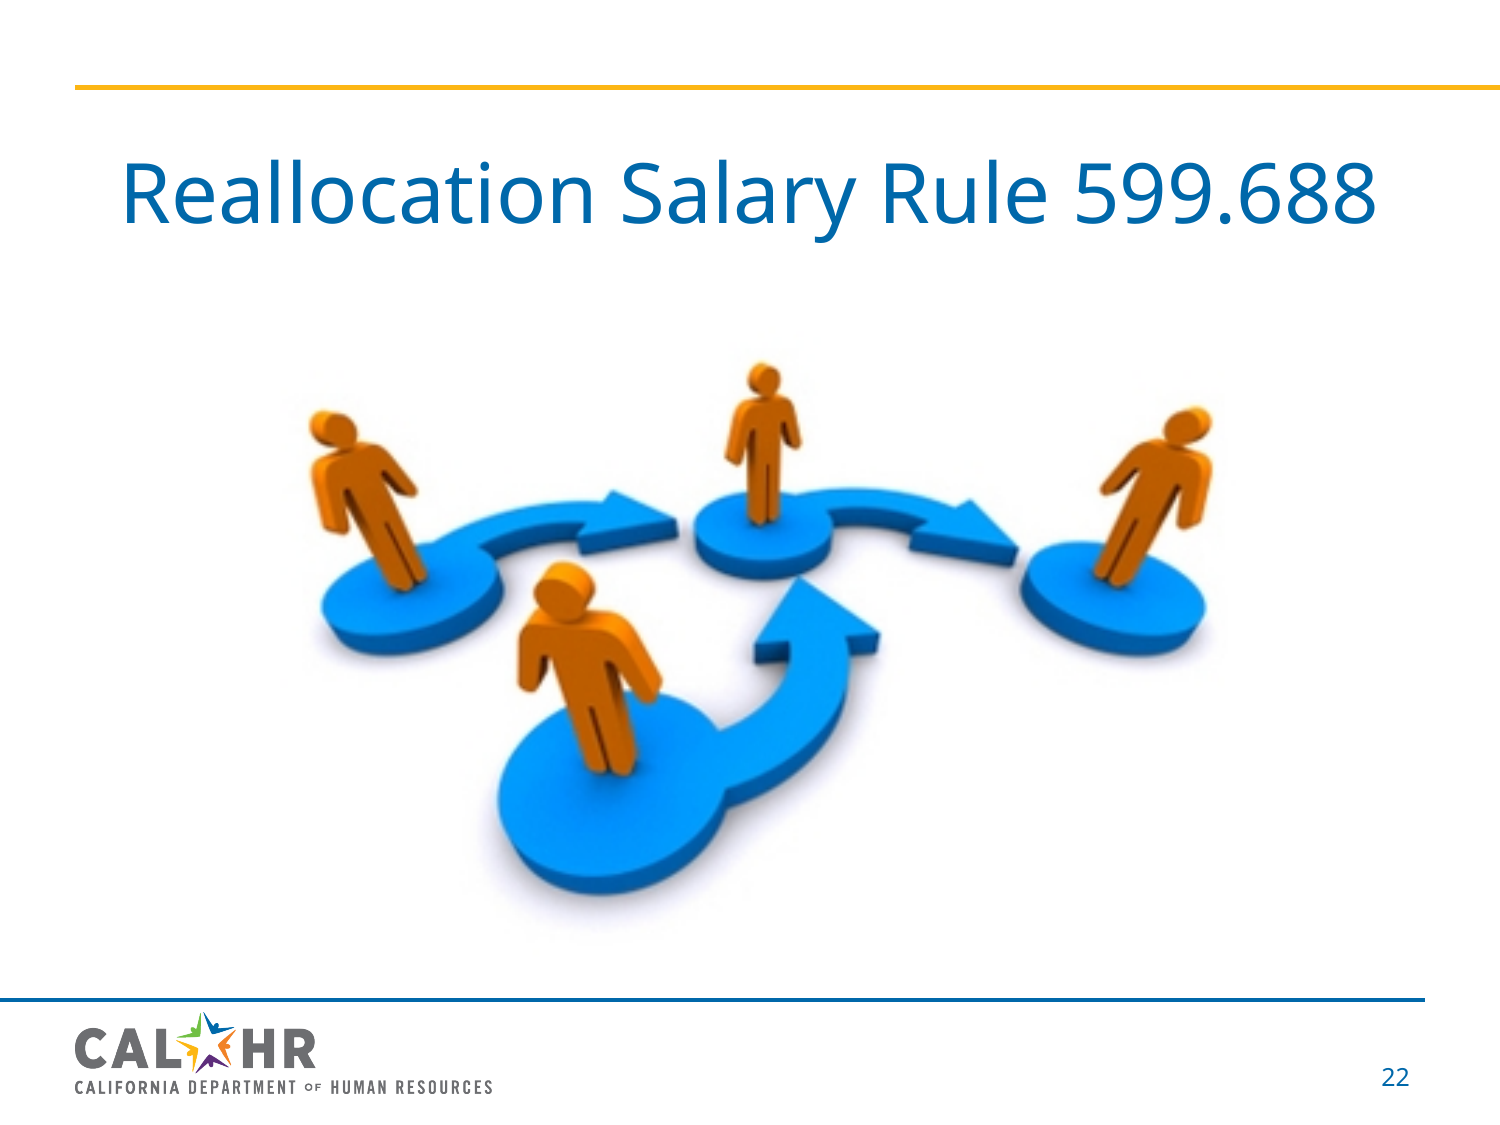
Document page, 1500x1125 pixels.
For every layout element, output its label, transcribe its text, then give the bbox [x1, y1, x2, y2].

title Reallocation Salary Rule 599.688 [75, 137, 1425, 243]
slide_number 22 [1074, 1062, 1425, 1094]
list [237, 283, 1276, 977]
picture [75, 1012, 492, 1094]
